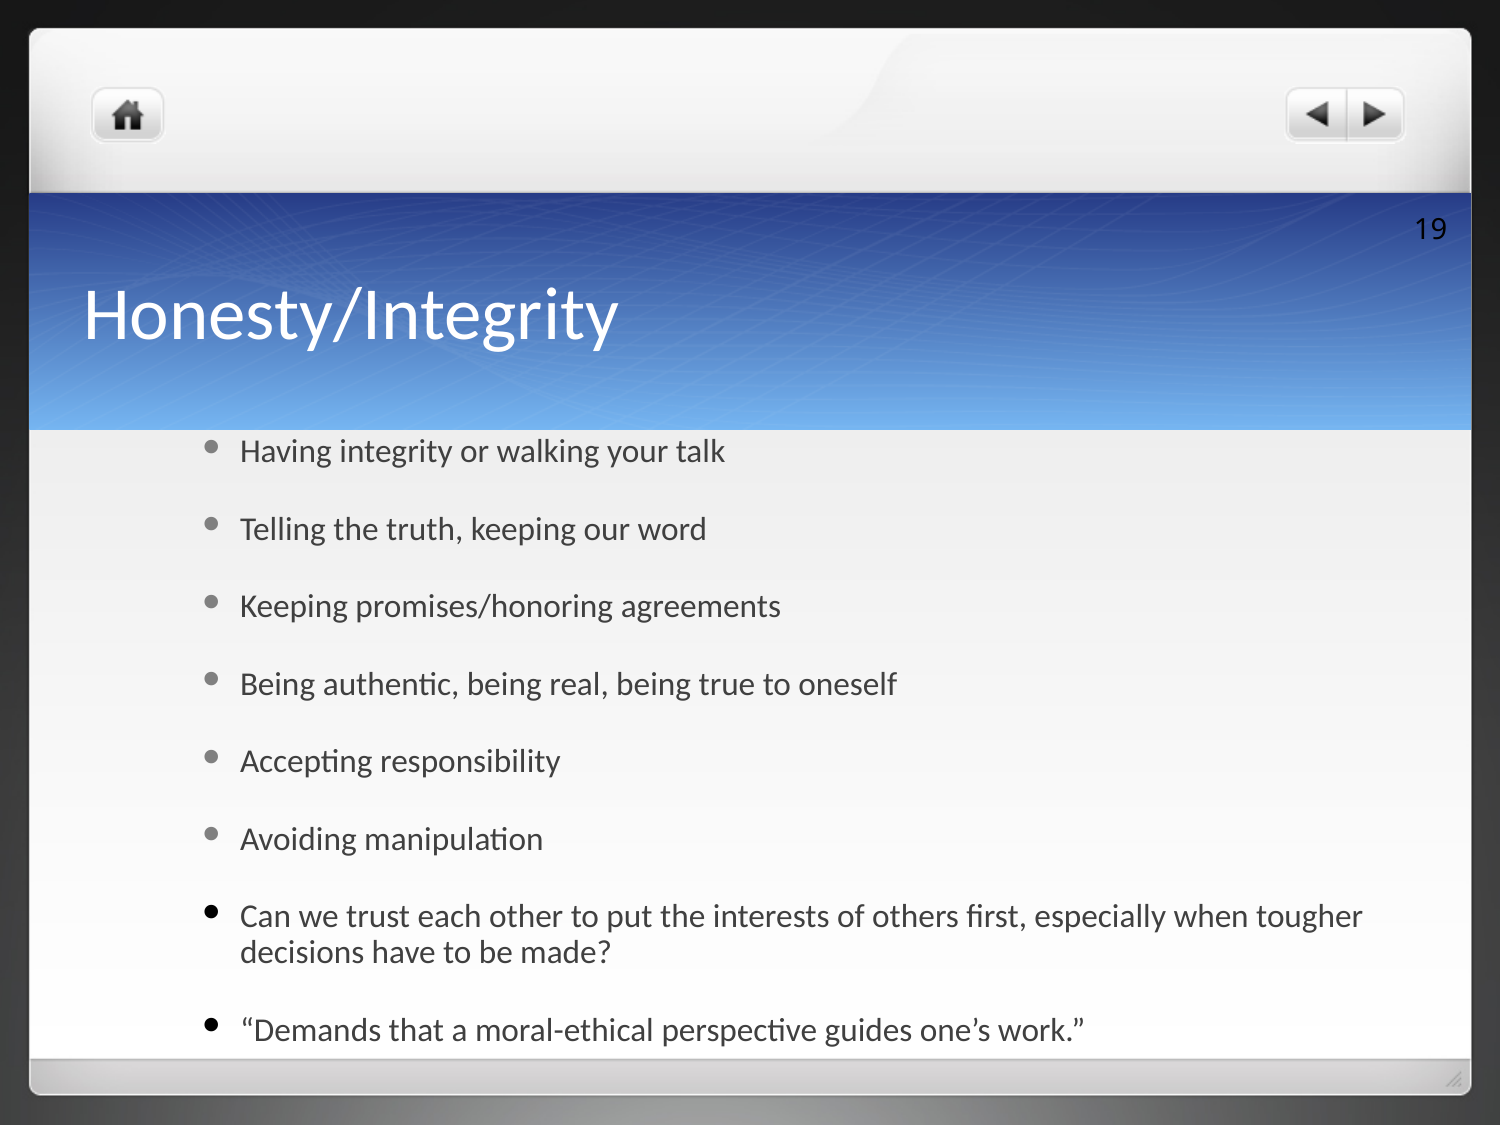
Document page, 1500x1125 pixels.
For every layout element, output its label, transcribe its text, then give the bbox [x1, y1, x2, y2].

list Having integrity or walking your talk Telling the truth, keeping our word Keeping promises/honoring agreements Being authentic, being real, being true to oneself Accepting responsibility Avoiding manipulation Can we trust each other to put the interests of others first, especially when tougher decisions have to be made? “Demands that a moral-ethical perspective guides one’s work.” [187, 426, 1475, 1114]
title Honesty/Integrity [68, 238, 1432, 363]
slide_number 19 [1374, 200, 1463, 260]
picture [0, 0, 1500, 1125]
